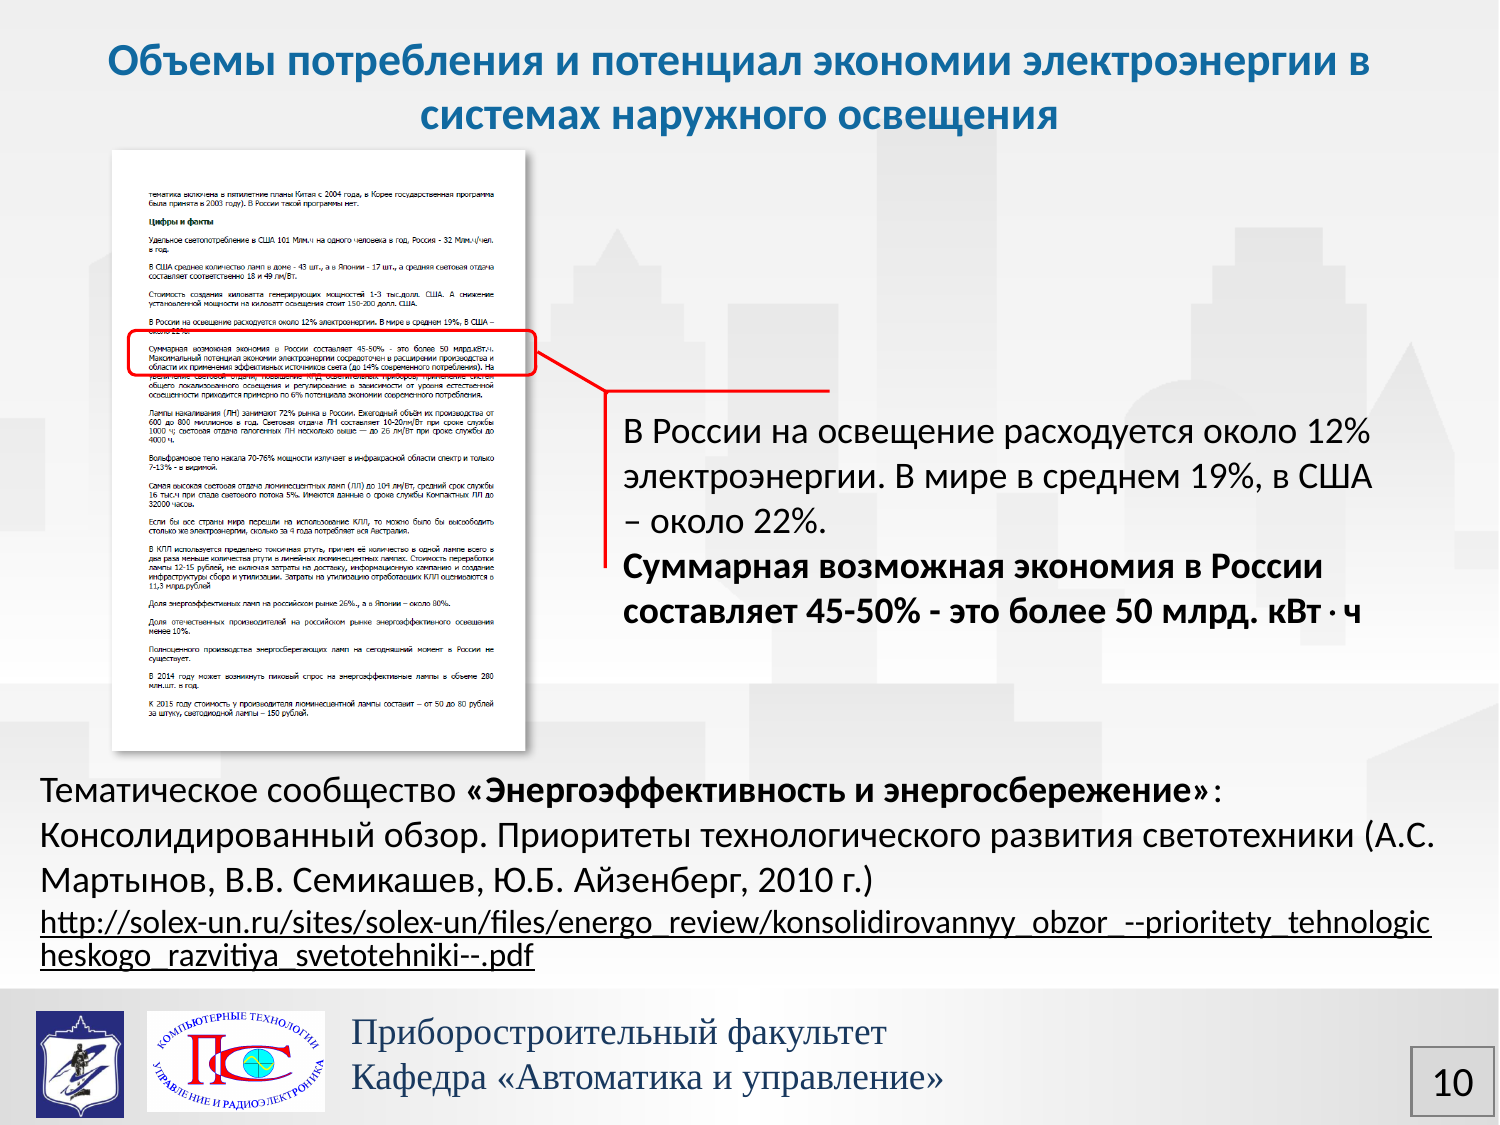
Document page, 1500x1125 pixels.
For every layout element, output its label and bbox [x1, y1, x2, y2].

picture [0, 0, 1500, 1125]
text_box [604, 390, 830, 569]
